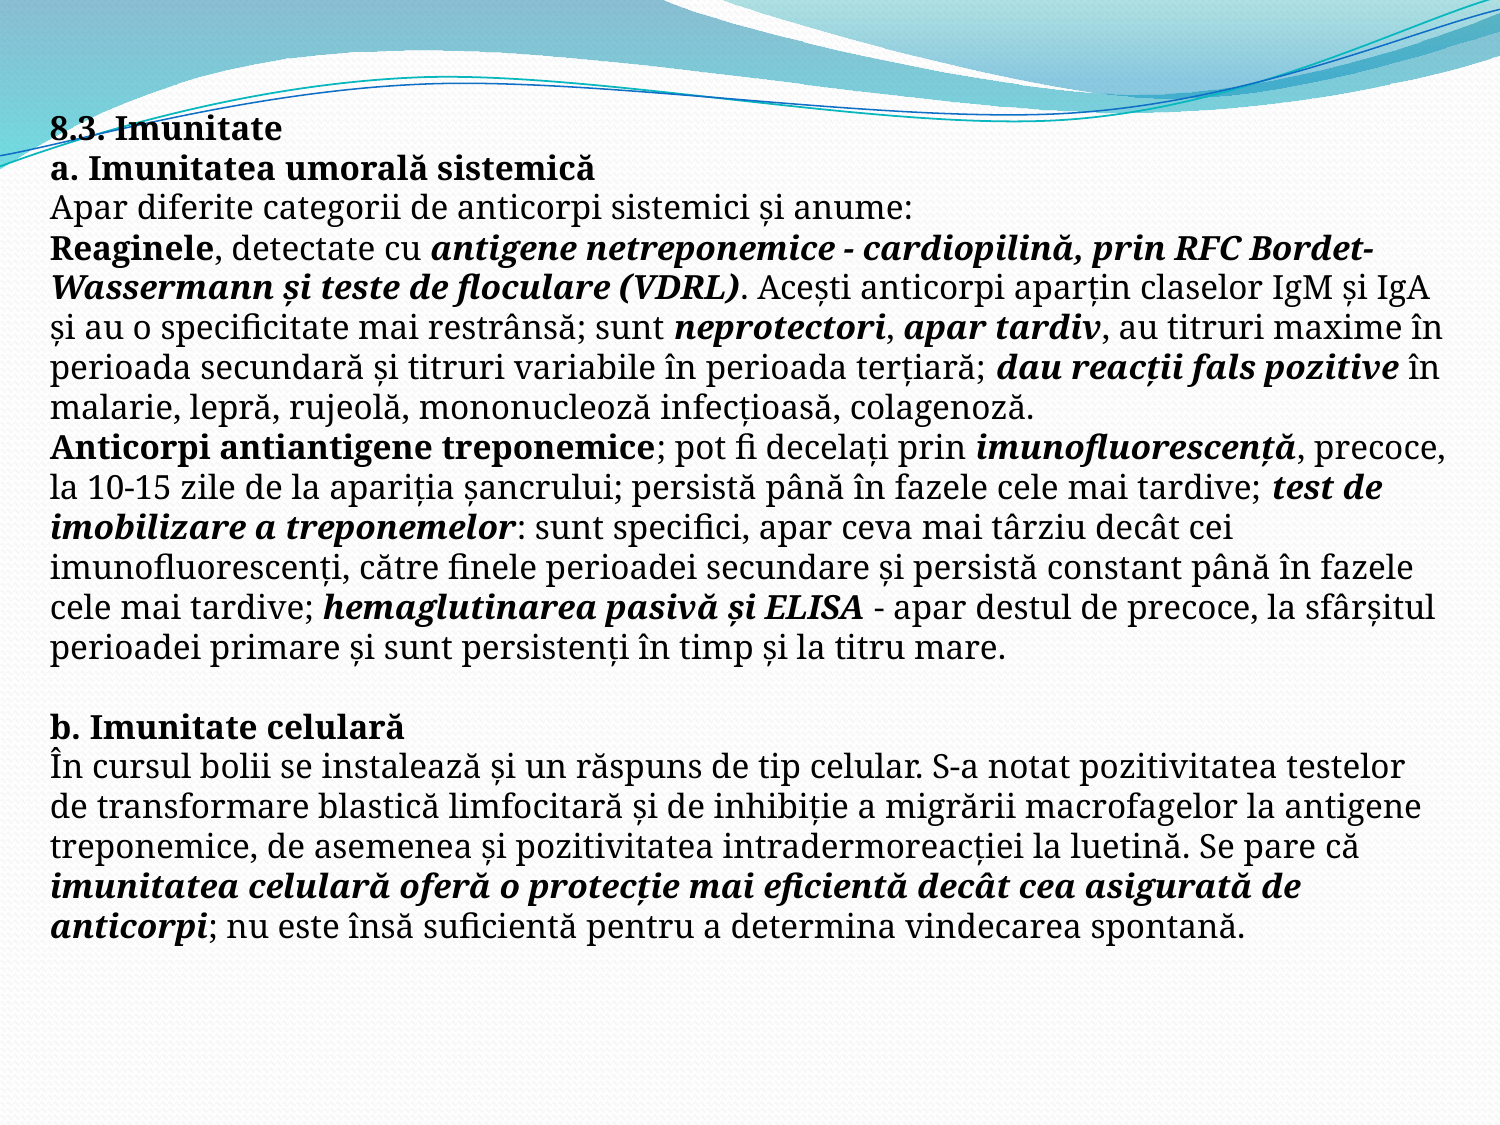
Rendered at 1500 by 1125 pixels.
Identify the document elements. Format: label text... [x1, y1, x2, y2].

text_box 8.3. Imunitate a. Imunitatea umorală sistemică Apar diferite categorii de anticorpi sistemici şi anume: Reaginele, detectate cu antigene netreponemice - cardiopilină, prin RFC Bordet-Wassermann şi teste de floculare (VDRL). Aceşti anticorpi aparţin claselor IgM şi IgA şi au o specificitate mai restrânsă; sunt neprotectori, apar tardiv, au titruri maxime în perioada secundară şi titruri variabile în perioada terţiară; dau reacţii fals pozitive în malarie, lepră, rujeolă, mononucleoză infecţioasă, colagenoză. Anticorpi antiantigene treponemice; pot fi decelaţi prin imunofluorescenţă, precoce, la 10-15 zile de la apariţia şancrului; persistă până în fazele cele mai tardive; test de imobilizare a treponemelor: sunt specifici, apar ceva mai târziu decât cei imunofluorescenţi, către finele perioadei secundare şi persistă constant până în fazele cele mai tardive; hemaglutinarea pasivă şi ELISA - apar destul de precoce, la sfârşitul perioadei primare şi sunt persistenţi în timp şi la titru mare. b. Imunitate celulară În cursul bolii se instalează şi un răspuns de tip celular. S-a notat pozitivitatea testelor de transformare blastică limfocitară şi de inhibiţie a migrării macrofagelor la antigene treponemice, de asemenea şi pozitivitatea intradermoreacţiei la luetină. Se pare că imunitatea celulară oferă o protecţie mai eficientă decât cea asigurată de anticorpi; nu este însă suficientă pentru a determina vindecarea spontană. [35, 59, 1465, 993]
